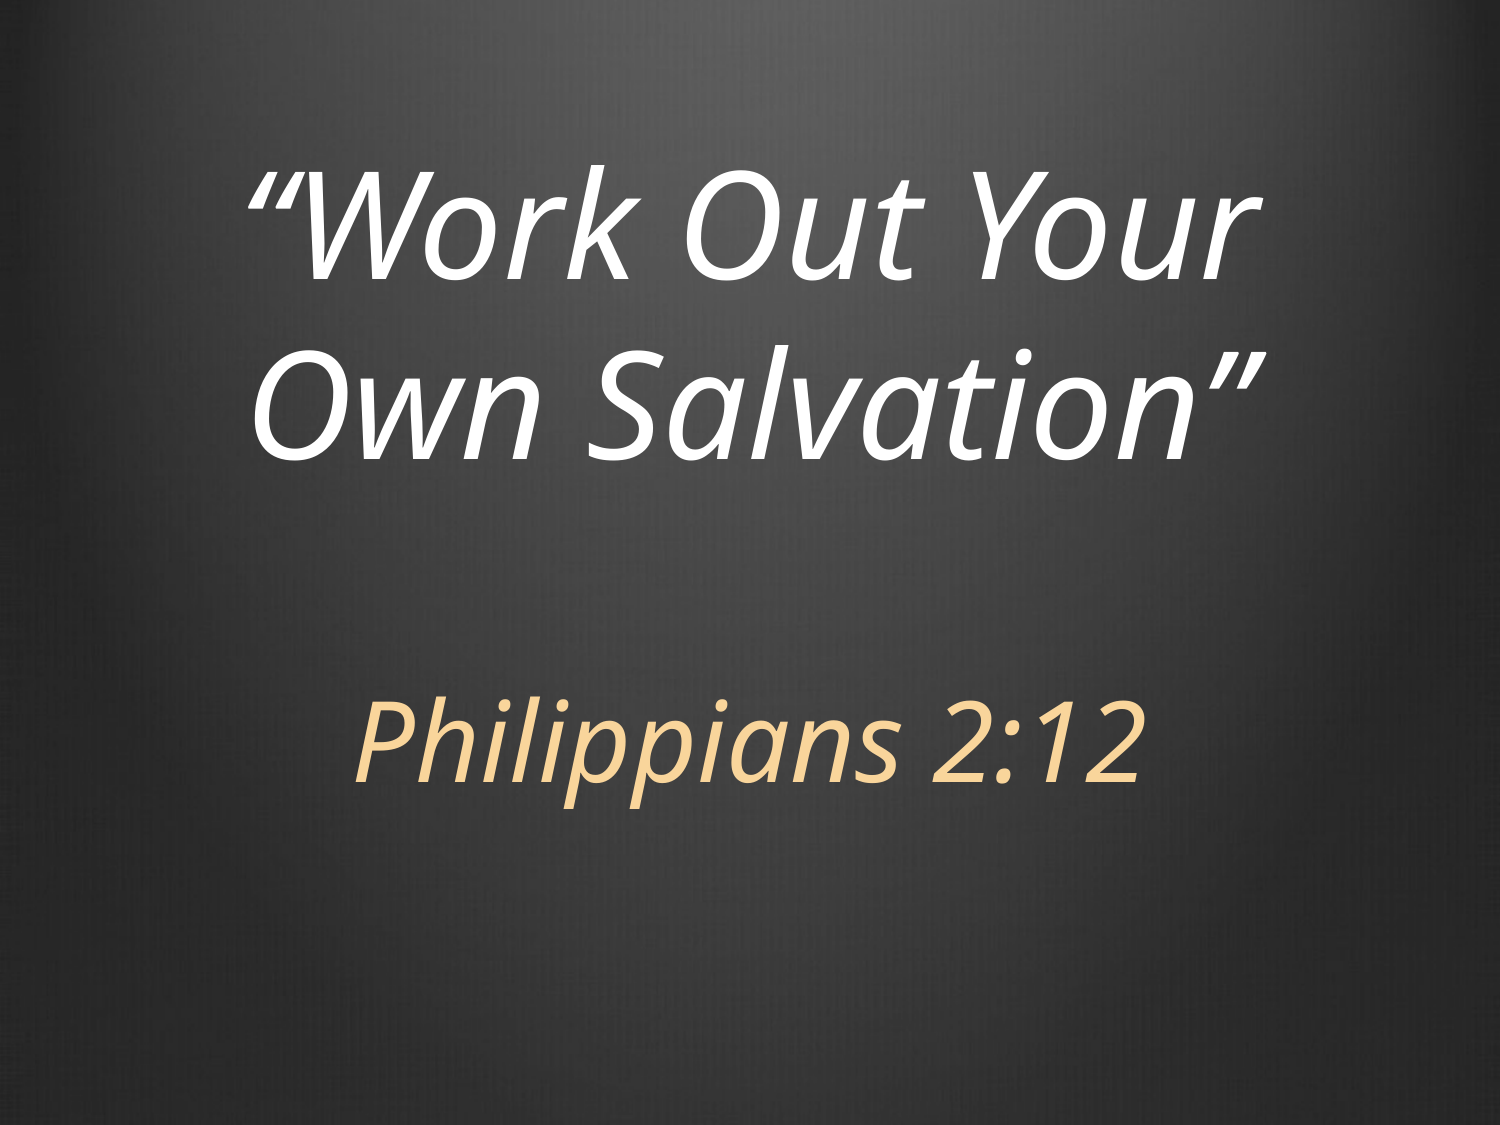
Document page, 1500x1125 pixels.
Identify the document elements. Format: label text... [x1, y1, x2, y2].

title “Work Out Your Own Salvation” Philippians 2:12 [62, 87, 1438, 813]
